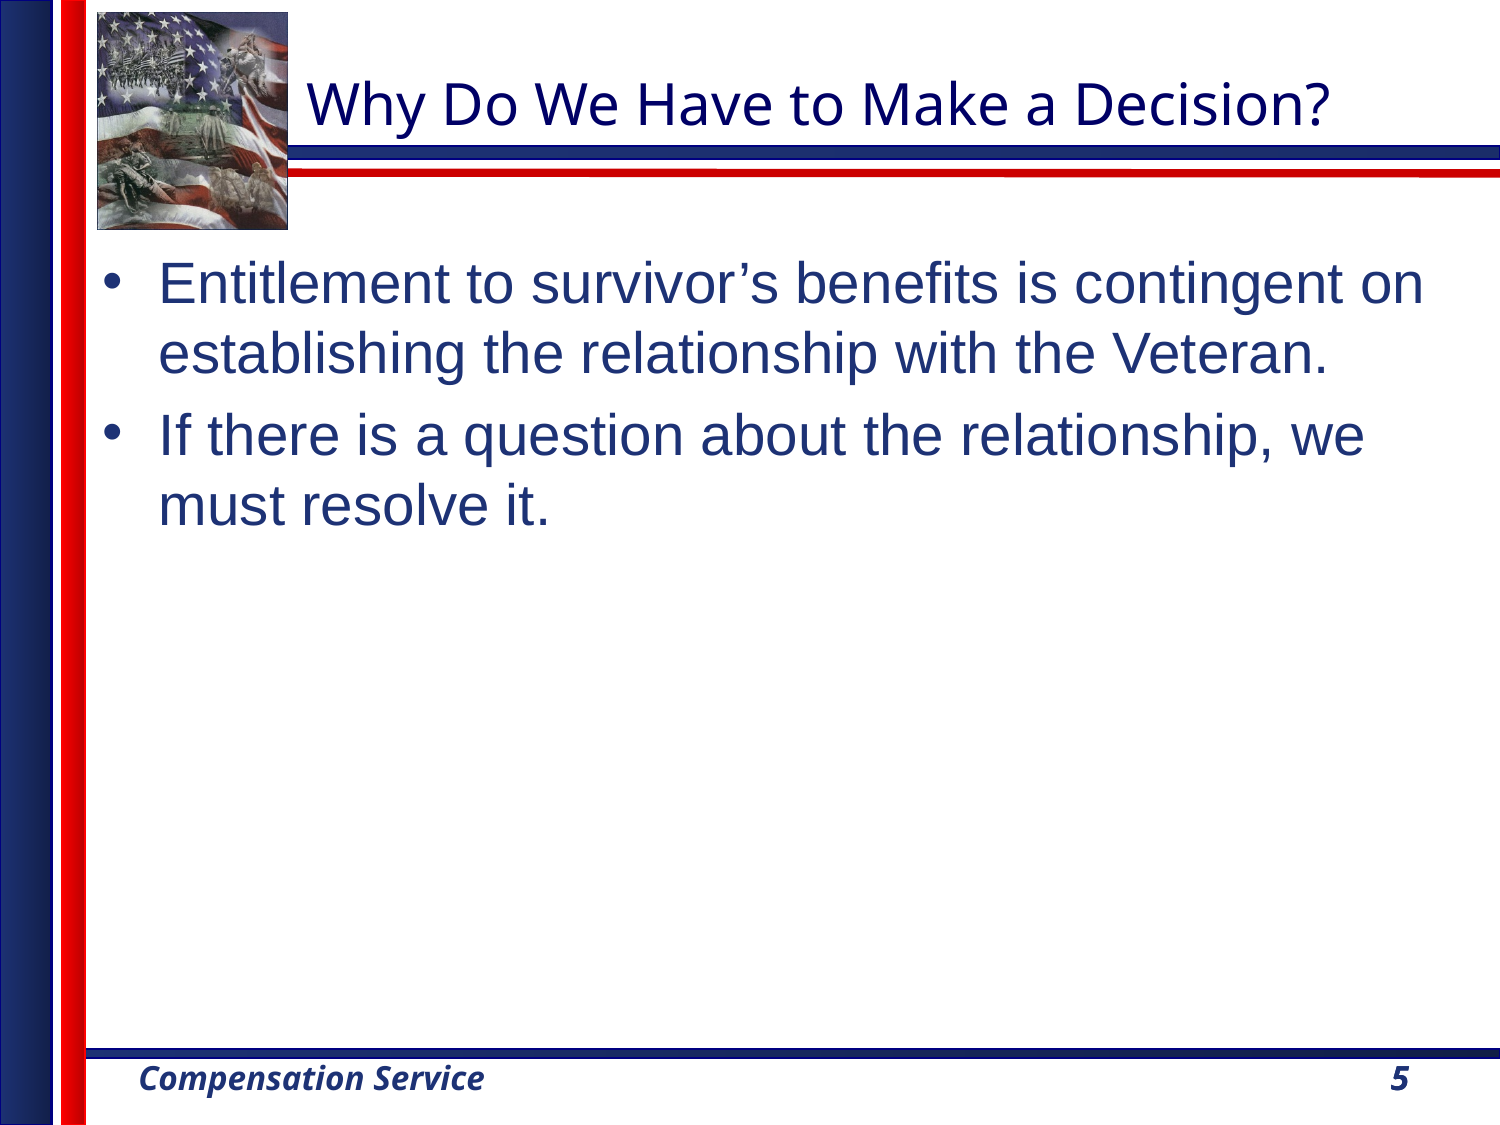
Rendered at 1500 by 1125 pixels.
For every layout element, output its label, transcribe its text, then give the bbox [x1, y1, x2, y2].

list Entitlement to survivor’s benefits is contingent on establishing the relationship with the Veteran. If there is a question about the relationship, we must resolve it. [87, 237, 1475, 1038]
picture [97, 12, 288, 230]
text_box 5 [1299, 1042, 1500, 1118]
title Why Do We Have to Make a Decision? [287, 0, 1351, 146]
